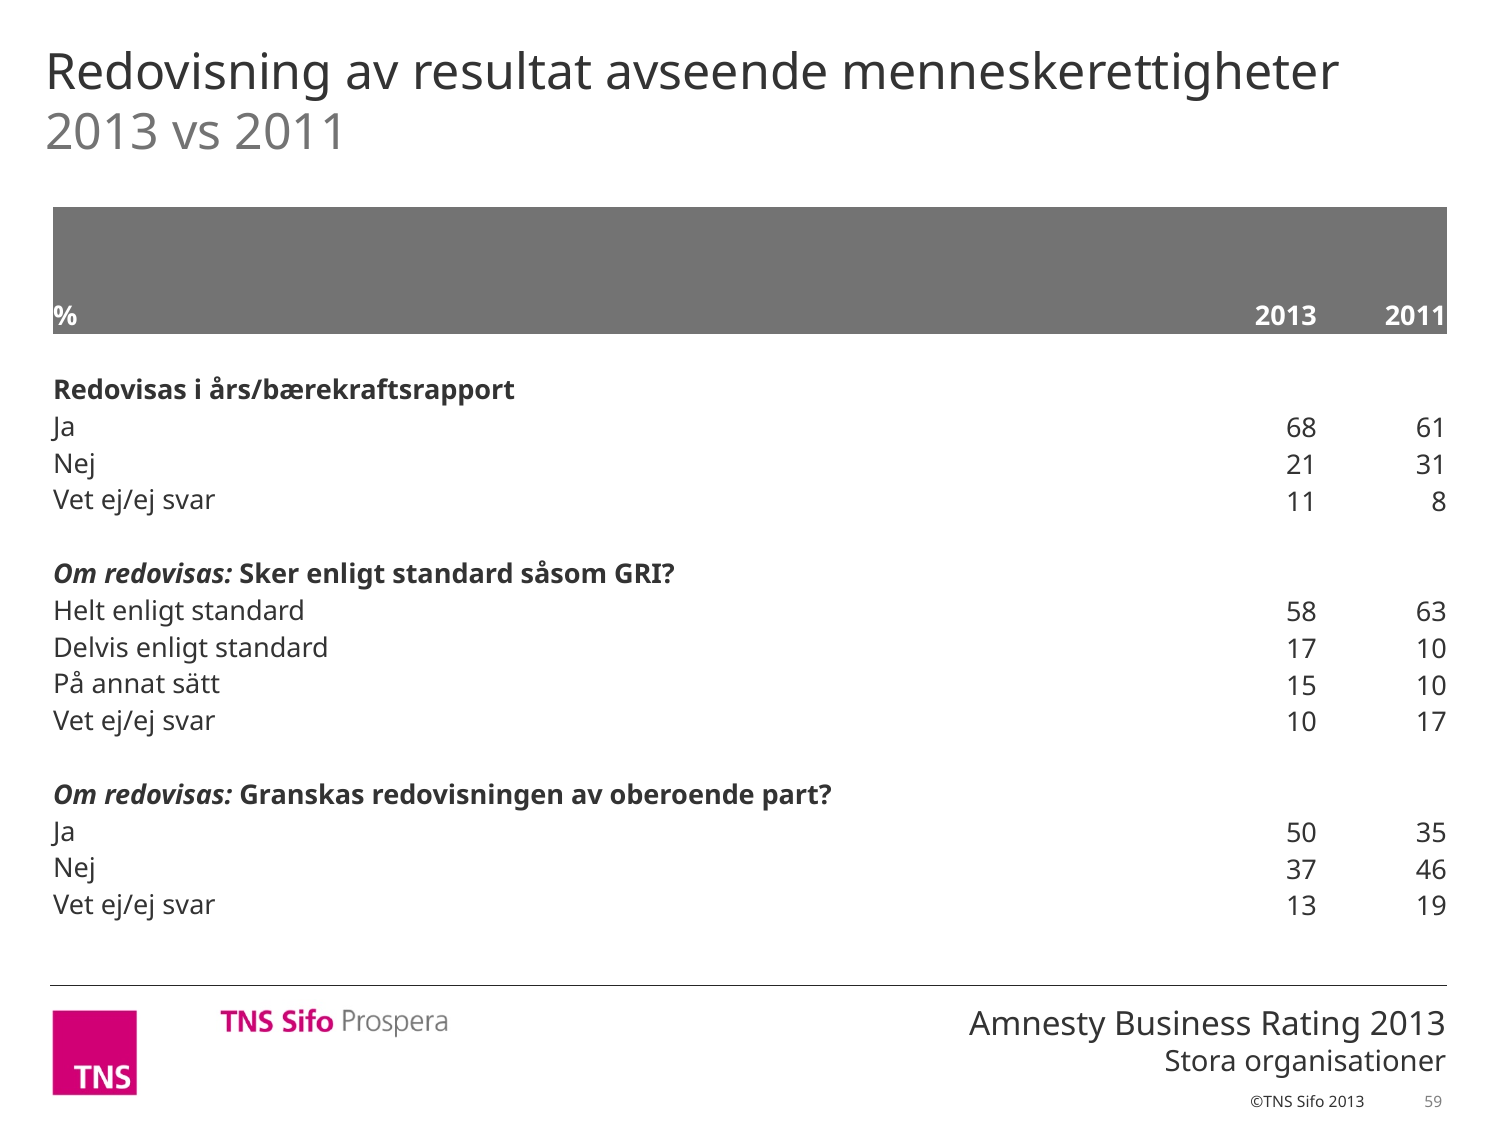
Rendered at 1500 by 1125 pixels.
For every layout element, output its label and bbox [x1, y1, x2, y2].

table_cell [53, 334, 1447, 923]
table_header [53, 207, 1447, 334]
picture [41, 999, 455, 1106]
text_box [0, 0, 1500, 174]
